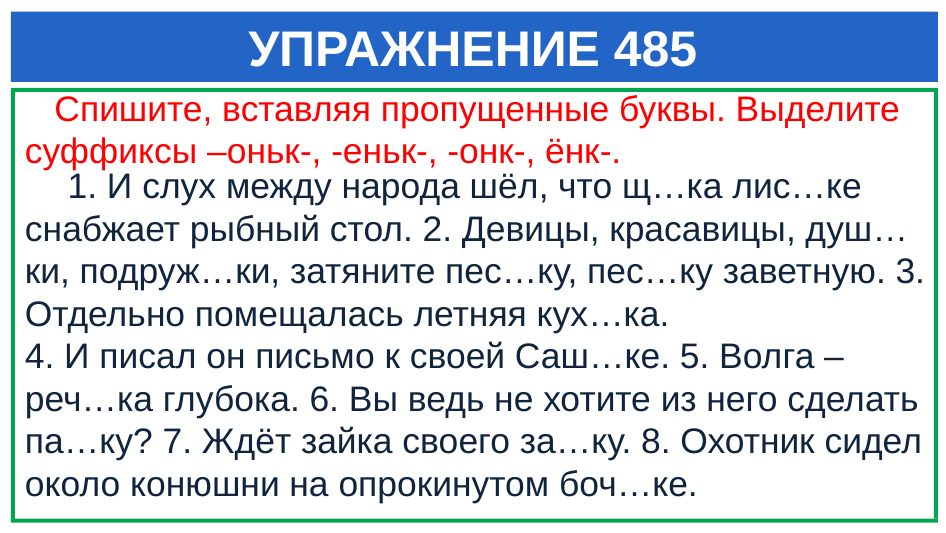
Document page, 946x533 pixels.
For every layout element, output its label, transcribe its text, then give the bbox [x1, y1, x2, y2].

text_box Спишите, вставляя пропущенные буквы. Выделите суффиксы –оньк-, -еньк-, -онк-, ёнк-. [10, 78, 923, 153]
title УПРАЖНЕНИЕ 485 [49, 16, 897, 78]
text_box 1. И слух между народа шёл, что щ…ка лис…ке снабжает рыбный стол. 2. Девицы, красавицы, душ…ки, подруж…ки, затяните пес…ку, пес…ку заветную. 3. Отдельно помещалась летняя кух…ка. 4. И писал он письмо к своей Саш…ке. 5. Волга – реч…ка глубока. 6. Вы ведь не хотите из него сделать па…ку? 7. Ждёт зайка своего за…ку. 8. Охотник сидел около конюшни на опрокинутом боч…ке. [10, 153, 946, 511]
